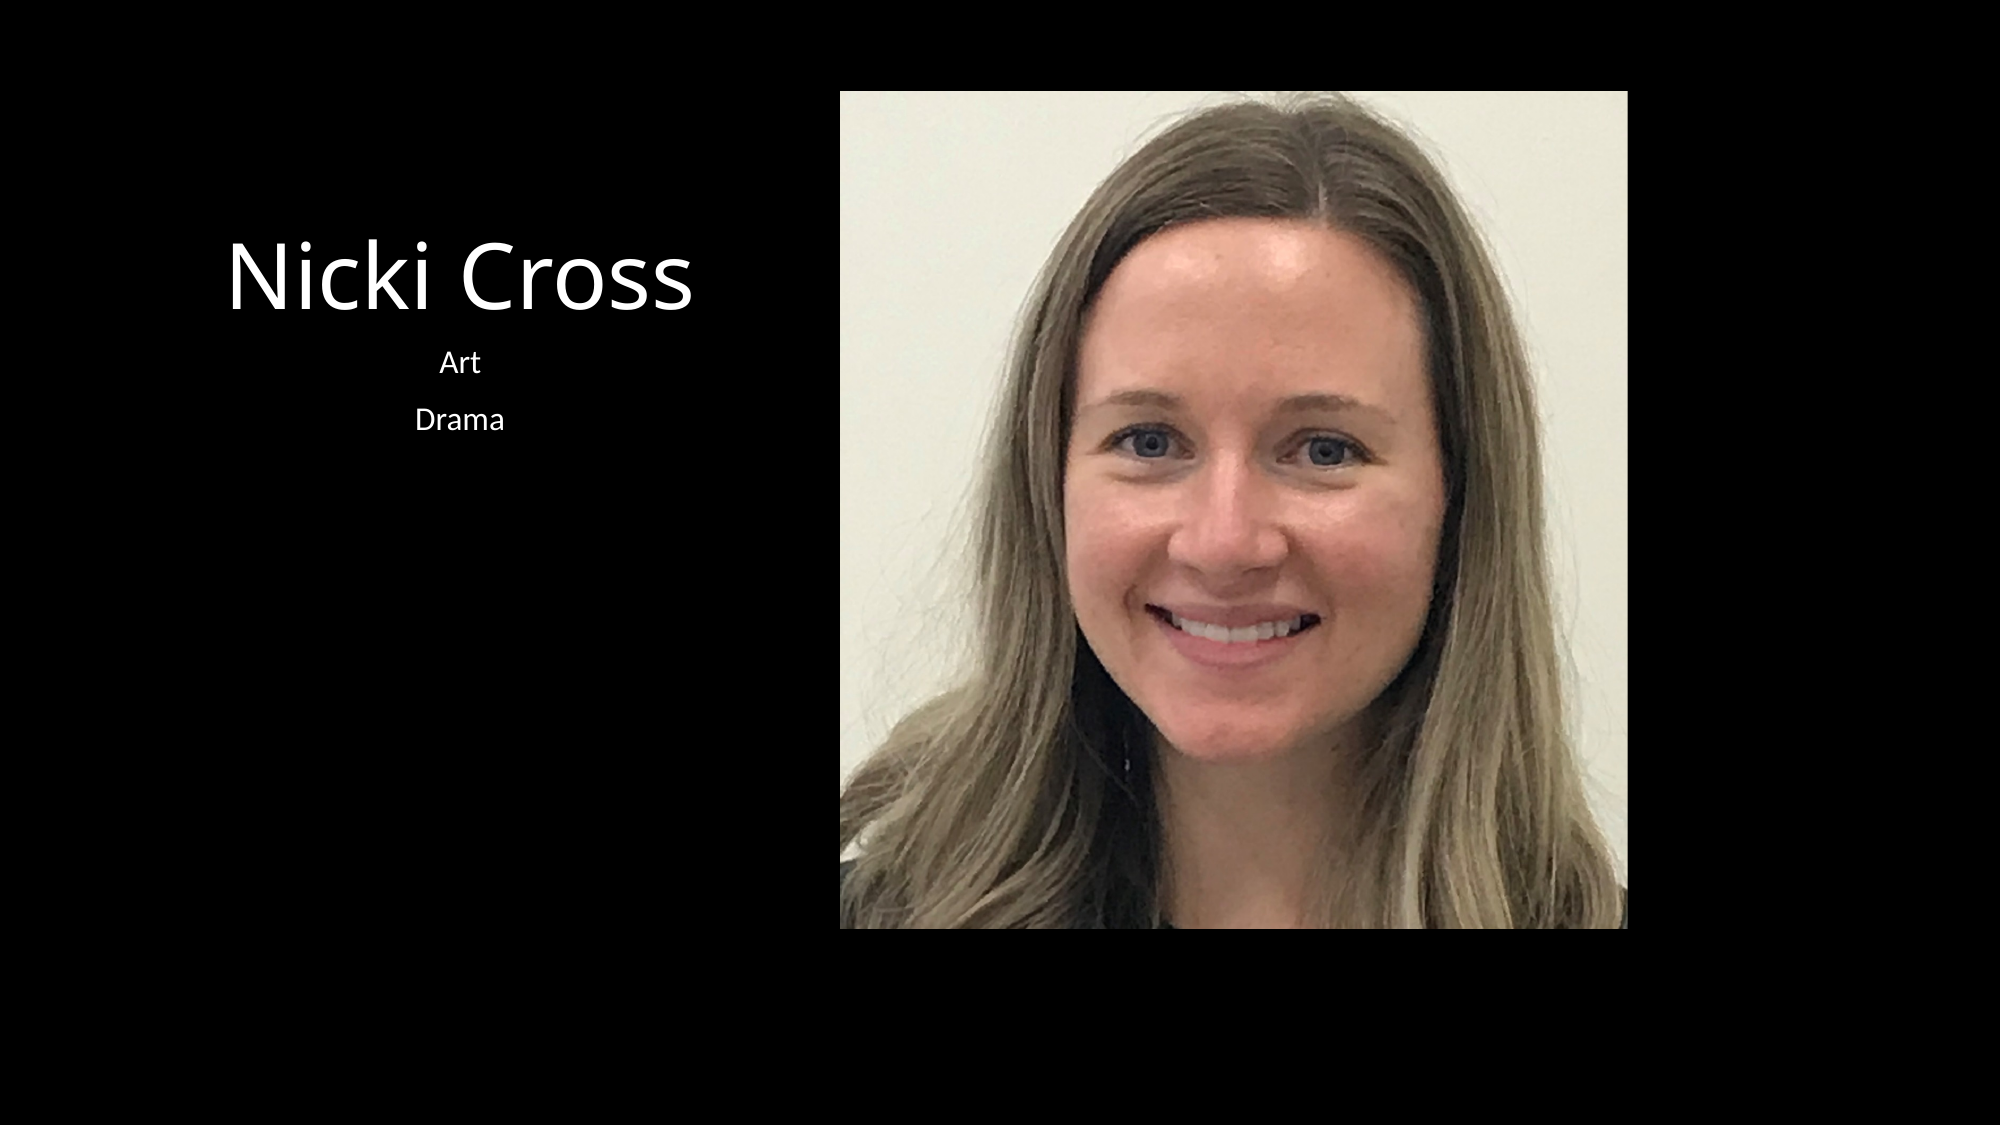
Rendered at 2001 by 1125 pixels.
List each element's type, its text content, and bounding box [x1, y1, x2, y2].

picture [840, 91, 1628, 929]
list Art Drama [137, 337, 783, 963]
title Nicki Cross [137, 75, 783, 337]
